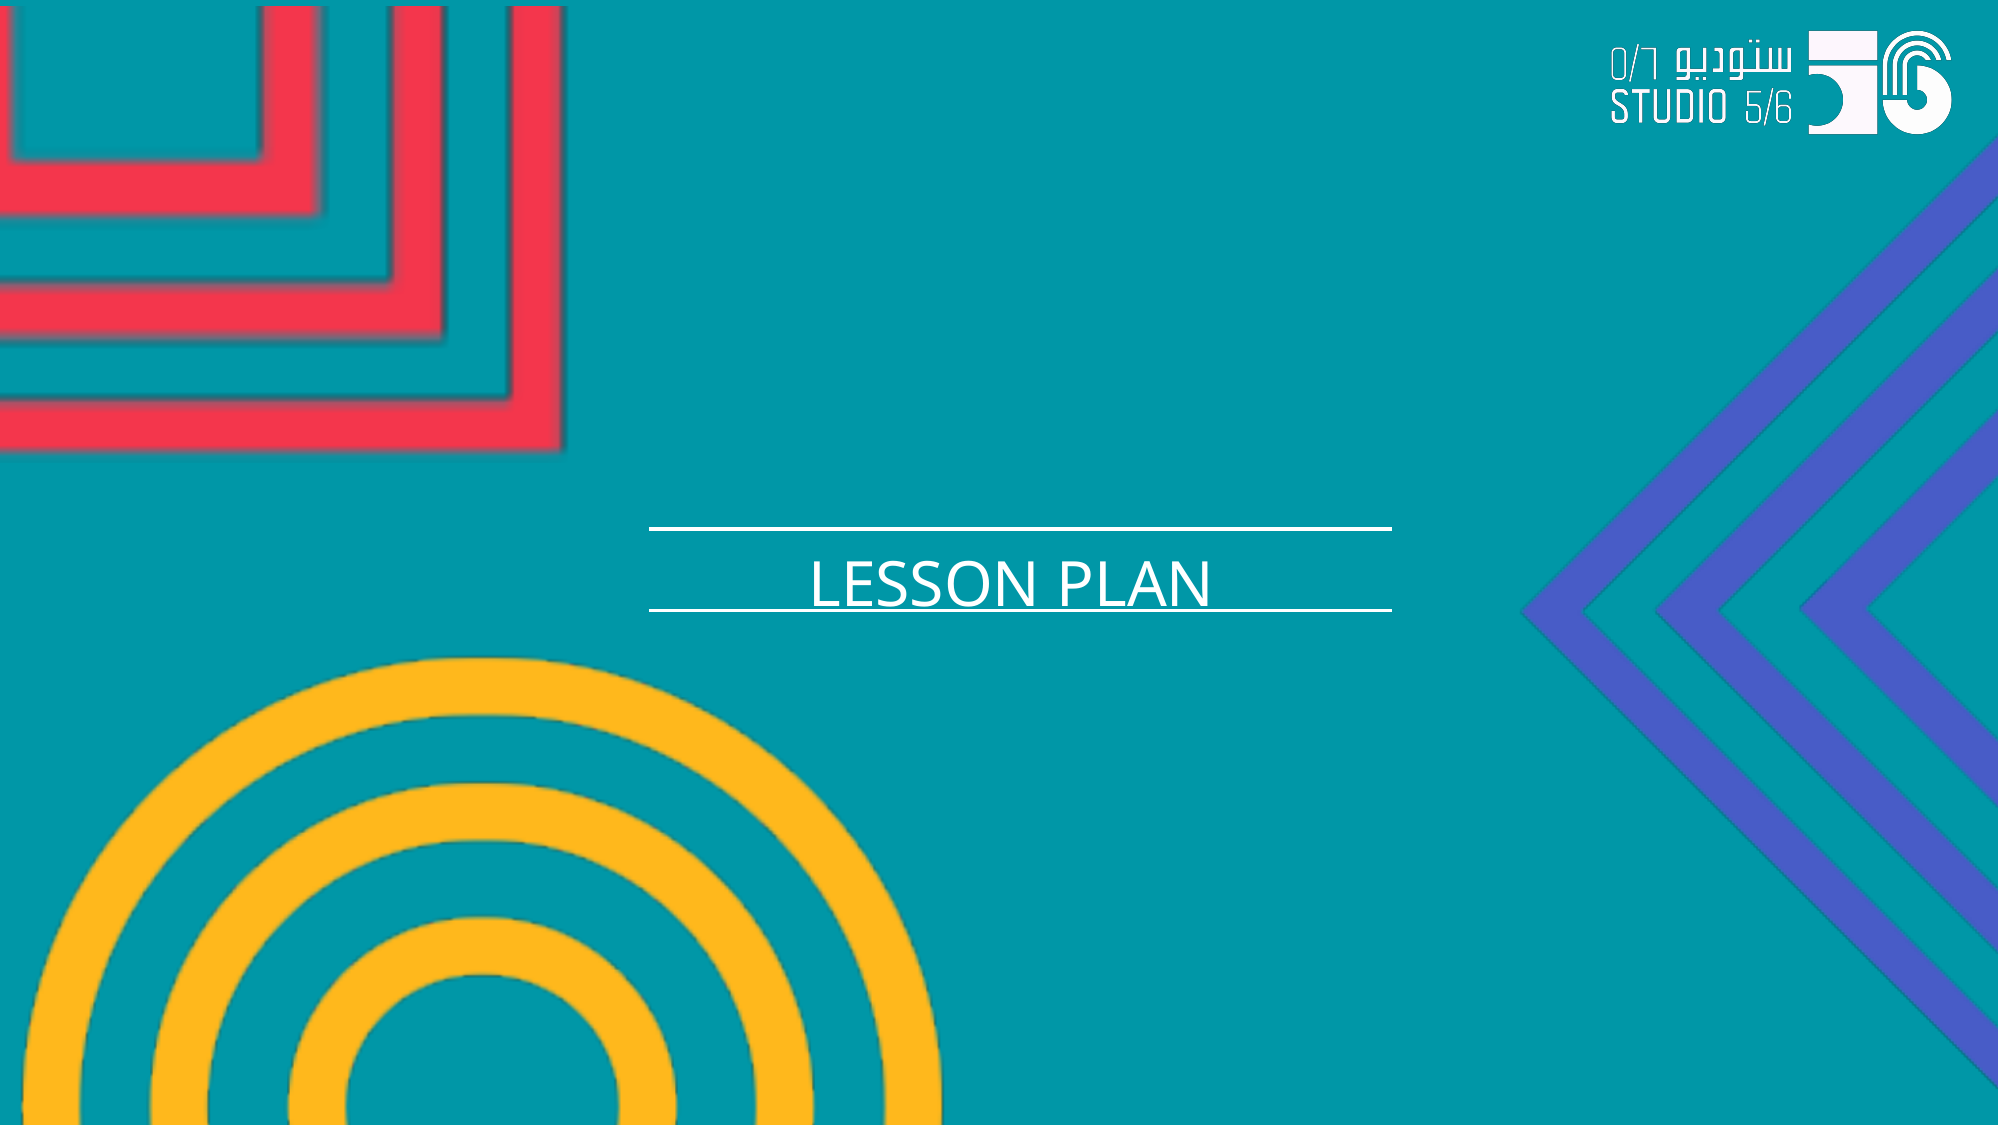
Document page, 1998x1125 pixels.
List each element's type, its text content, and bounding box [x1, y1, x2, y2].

picture [1441, 12, 1998, 1125]
text_box LESSON PLAN [1155, 523, 1435, 639]
picture [0, 0, 1154, 1125]
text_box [867, 528, 1393, 611]
